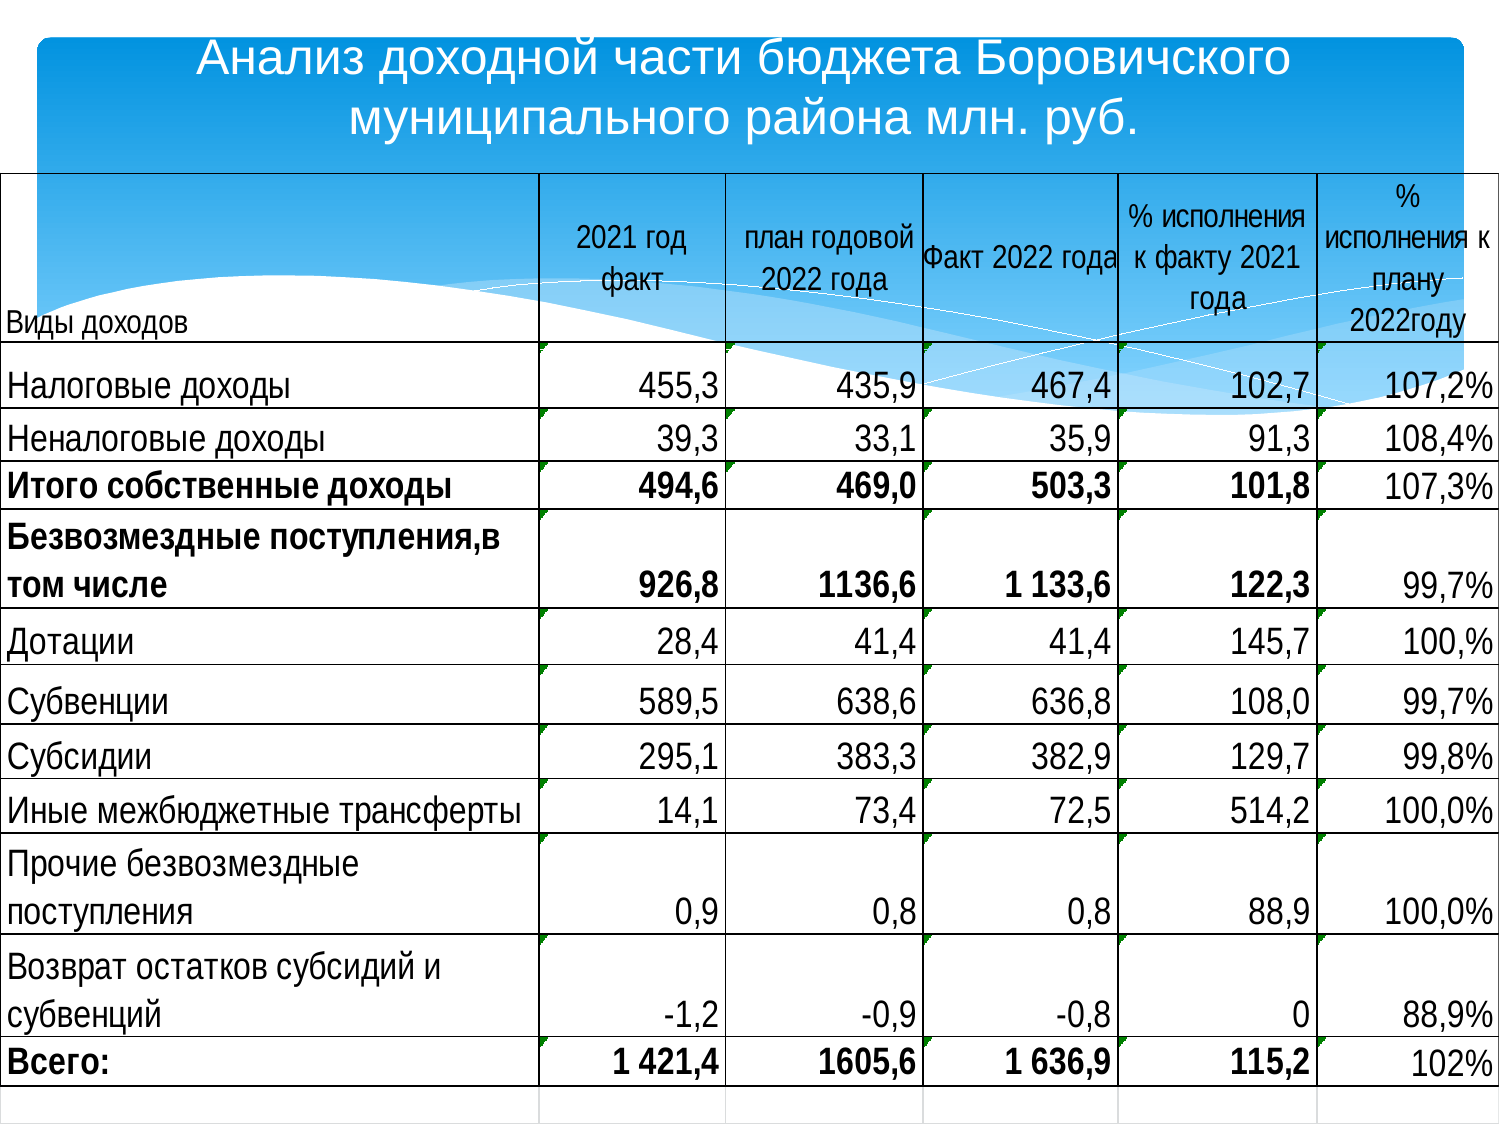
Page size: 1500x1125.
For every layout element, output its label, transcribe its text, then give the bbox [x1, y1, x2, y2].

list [0, 172, 1500, 1125]
title Анализ доходной части бюджета Боровичского муниципального района млн. руб. [17, 7, 1471, 161]
